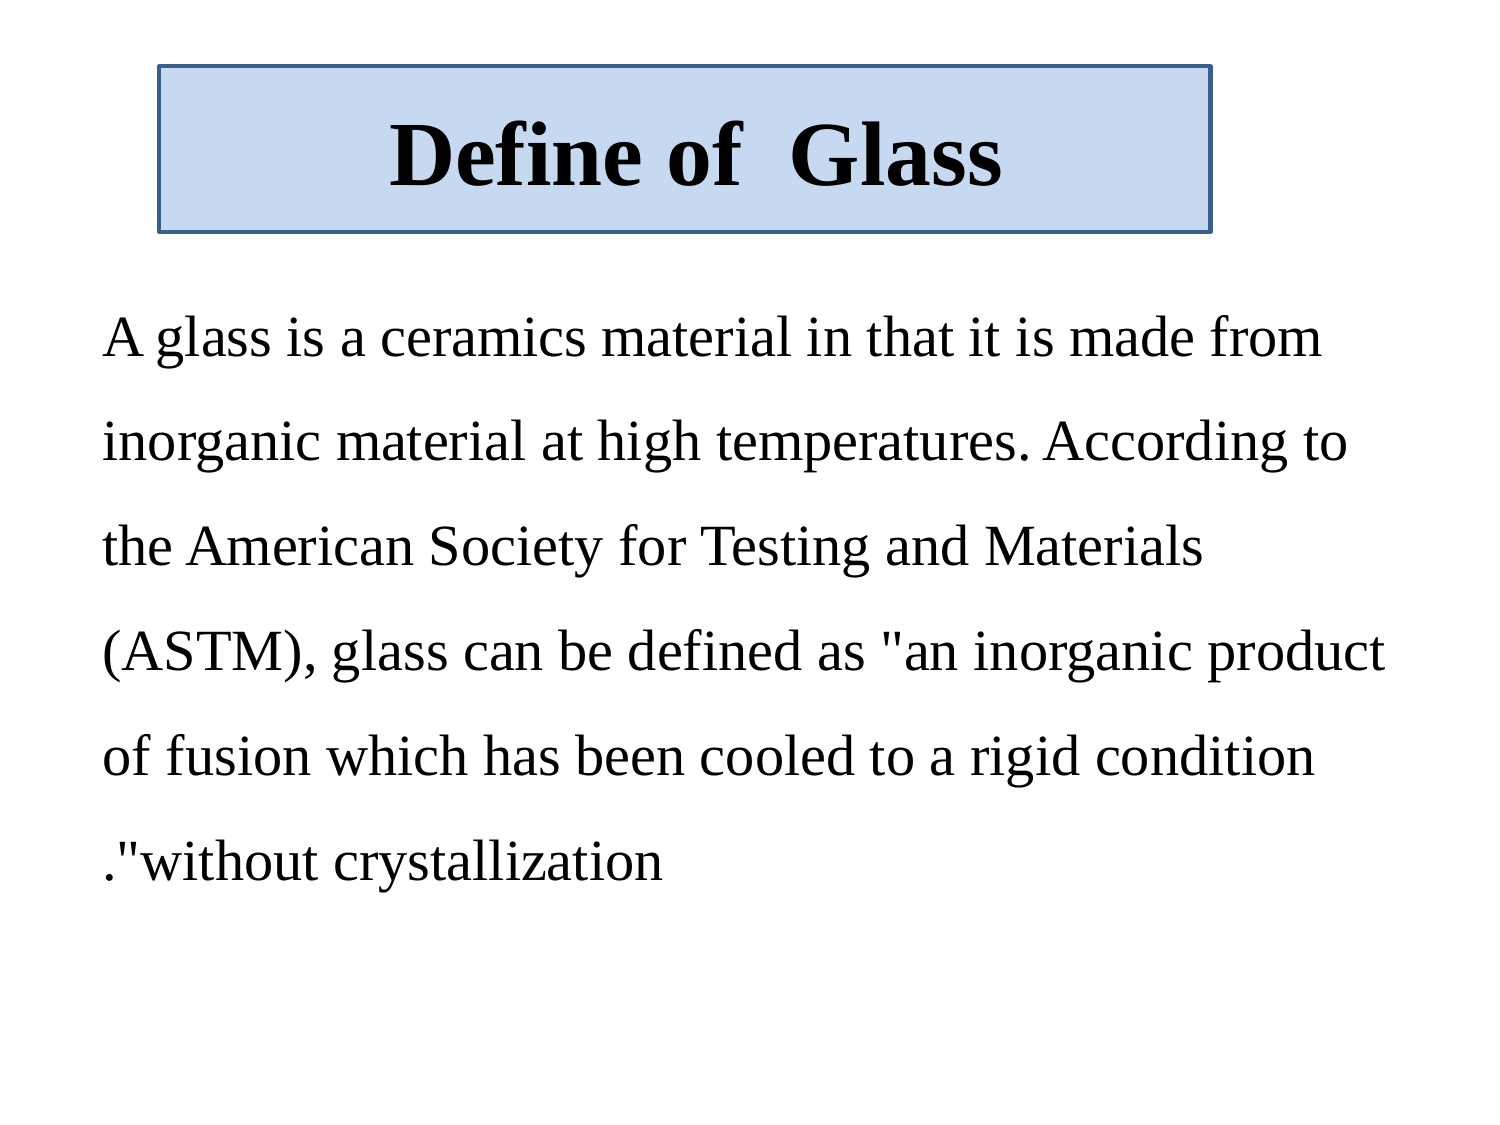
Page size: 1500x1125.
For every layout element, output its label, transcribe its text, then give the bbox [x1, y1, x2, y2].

text_box A glass is a ceramics material in that it is made from inorganic material at high temperatures. According to the American Society for Testing and Materials (ASTM), glass can be defined as "an inorganic product of fusion which has been cooled to a rigid condition without crystallization". [0, 255, 1456, 900]
text_box Define of Glass [157, 64, 1213, 234]
